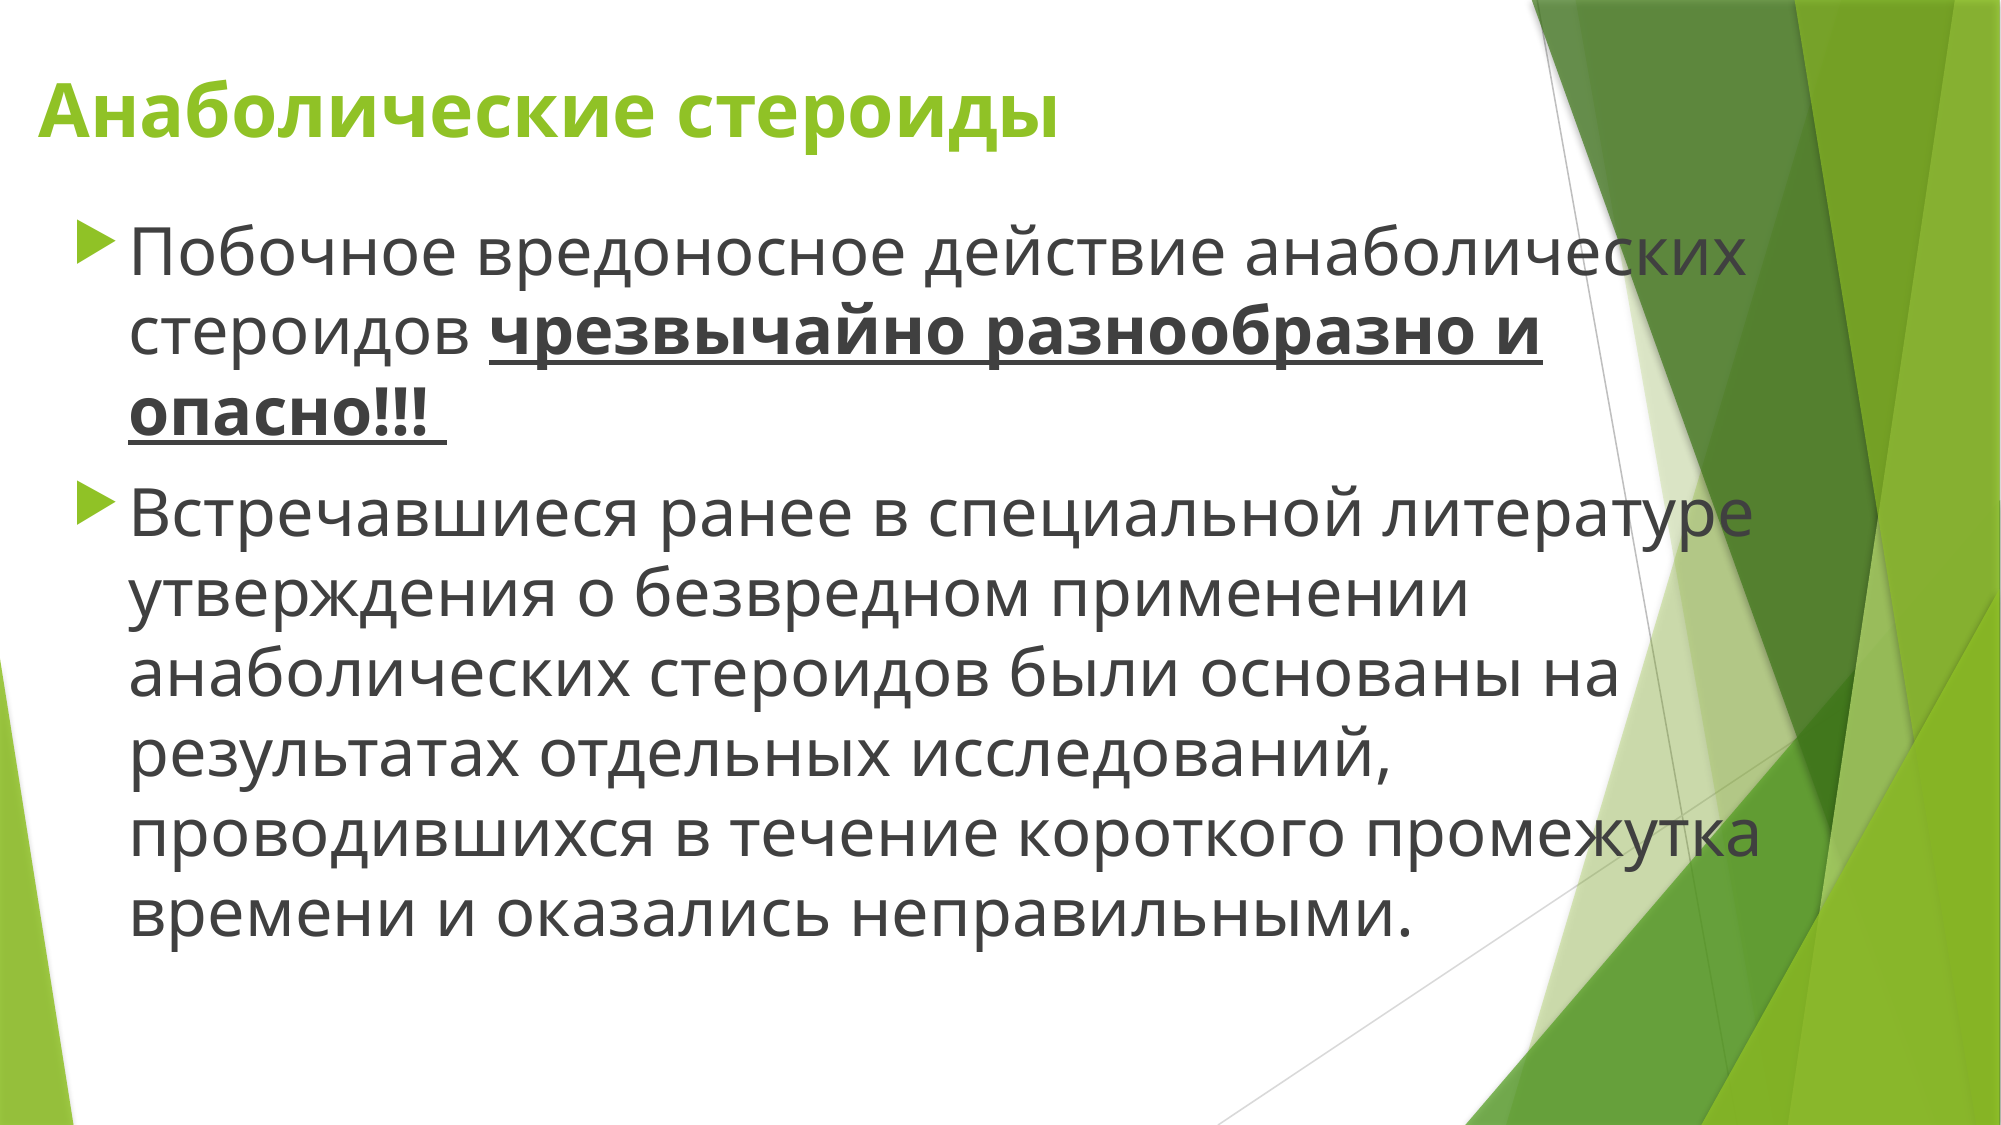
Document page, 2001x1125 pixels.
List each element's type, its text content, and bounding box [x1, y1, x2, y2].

list Побочное вредоносное действие анаболических стероидов чрезвычайно разнообразно и опасно!!! Встречавшиеся ранее в специальной литературе утверждения о безвредном применении анаболических стероидов были основаны на результатах отдельных исследований, проводившихся в течение короткого промежутка времени и оказались неправильными. [57, 200, 1877, 992]
title Анаболические стероиды [23, 54, 1522, 180]
